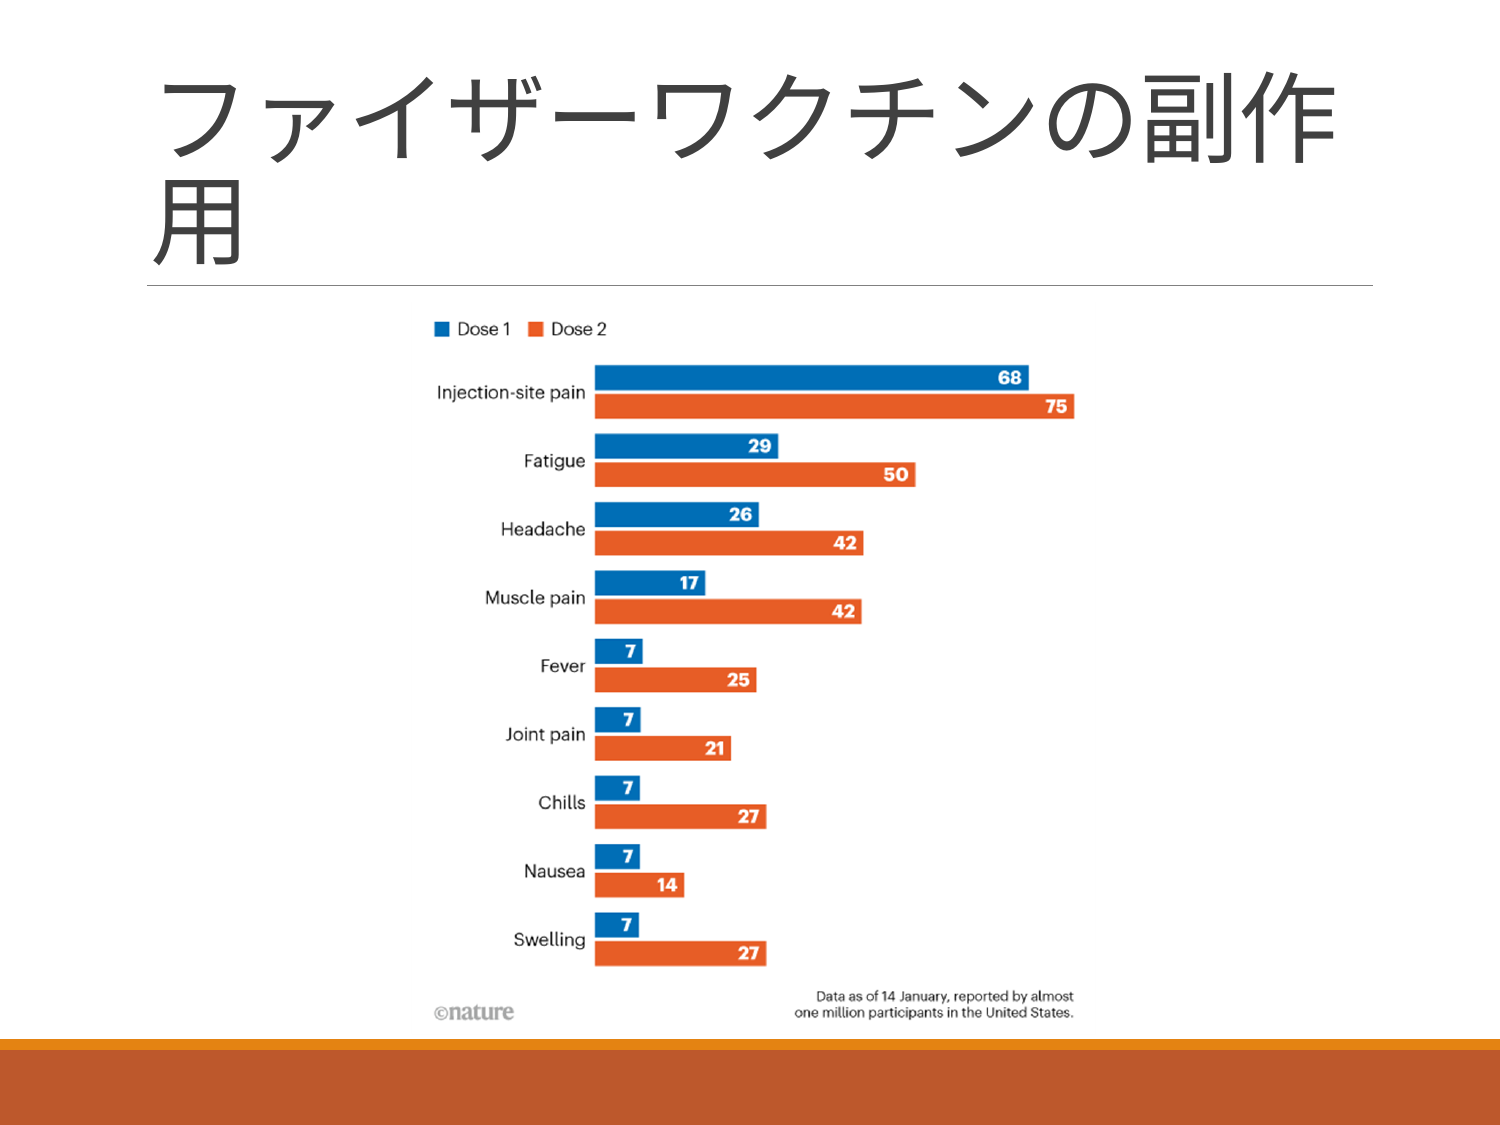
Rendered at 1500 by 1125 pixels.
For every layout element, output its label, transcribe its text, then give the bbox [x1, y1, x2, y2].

title ファイザーワクチンの副作用 [135, 47, 1373, 285]
picture [411, 302, 1097, 1036]
